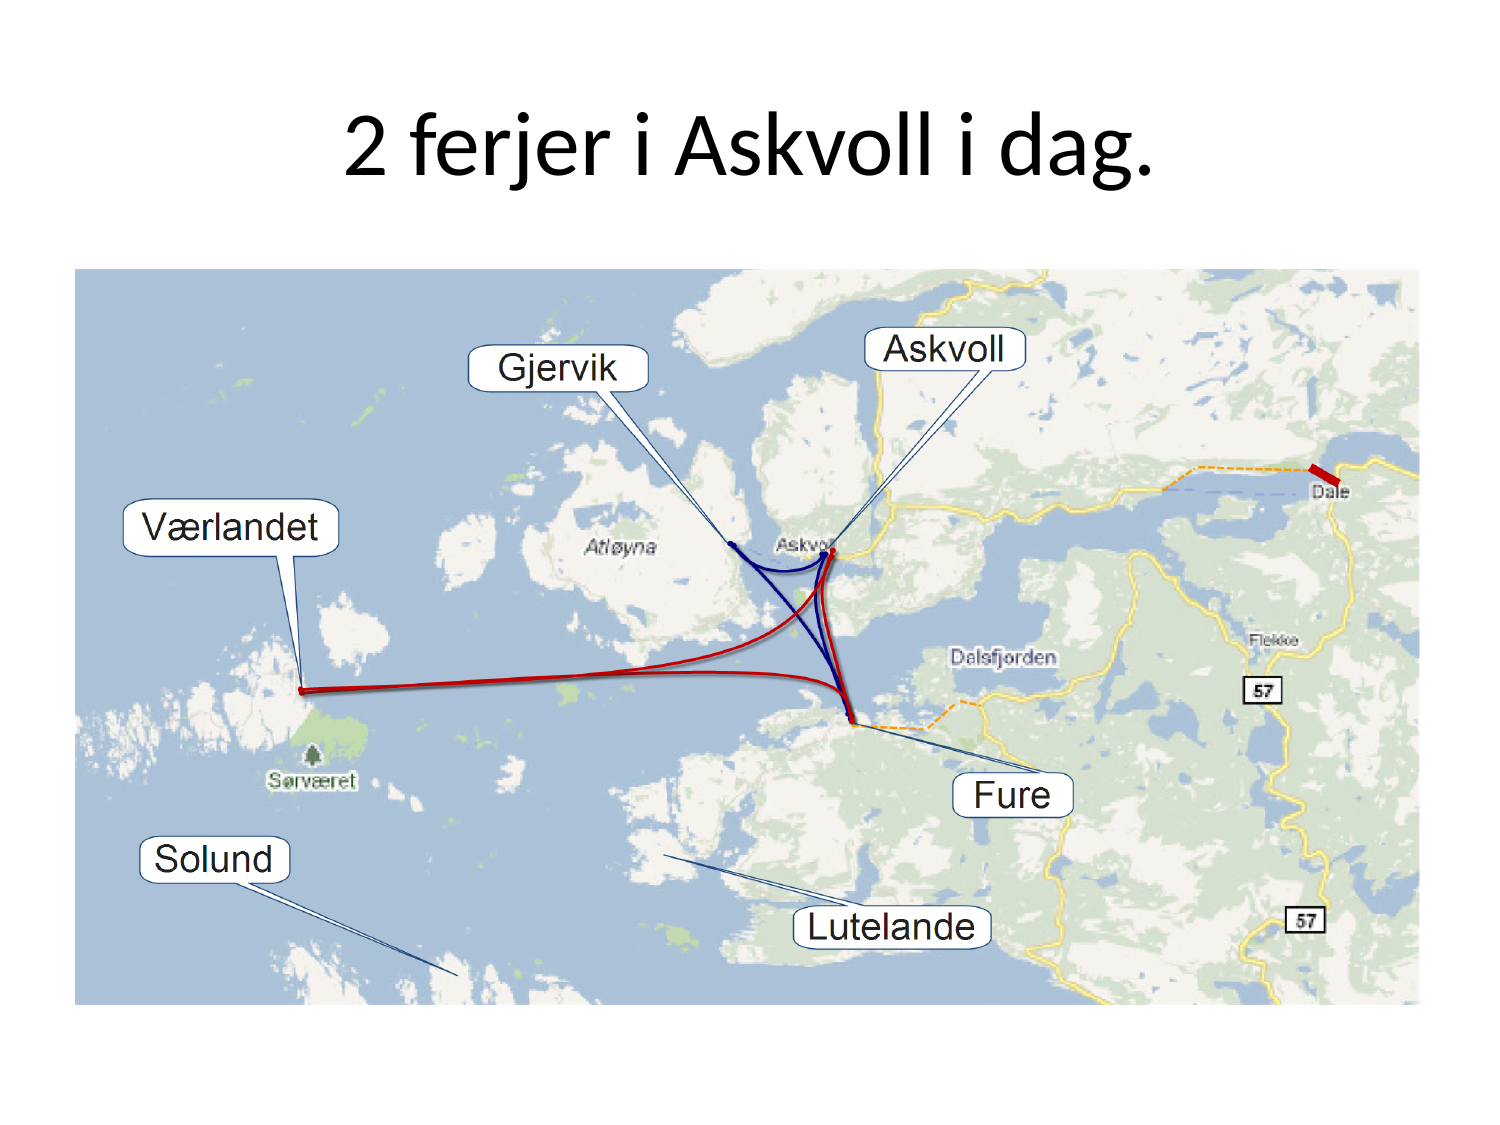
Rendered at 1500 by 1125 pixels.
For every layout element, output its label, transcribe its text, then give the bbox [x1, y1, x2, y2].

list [74, 262, 1426, 1006]
title 2 ferjer i Askvoll i dag. [74, 44, 1426, 233]
